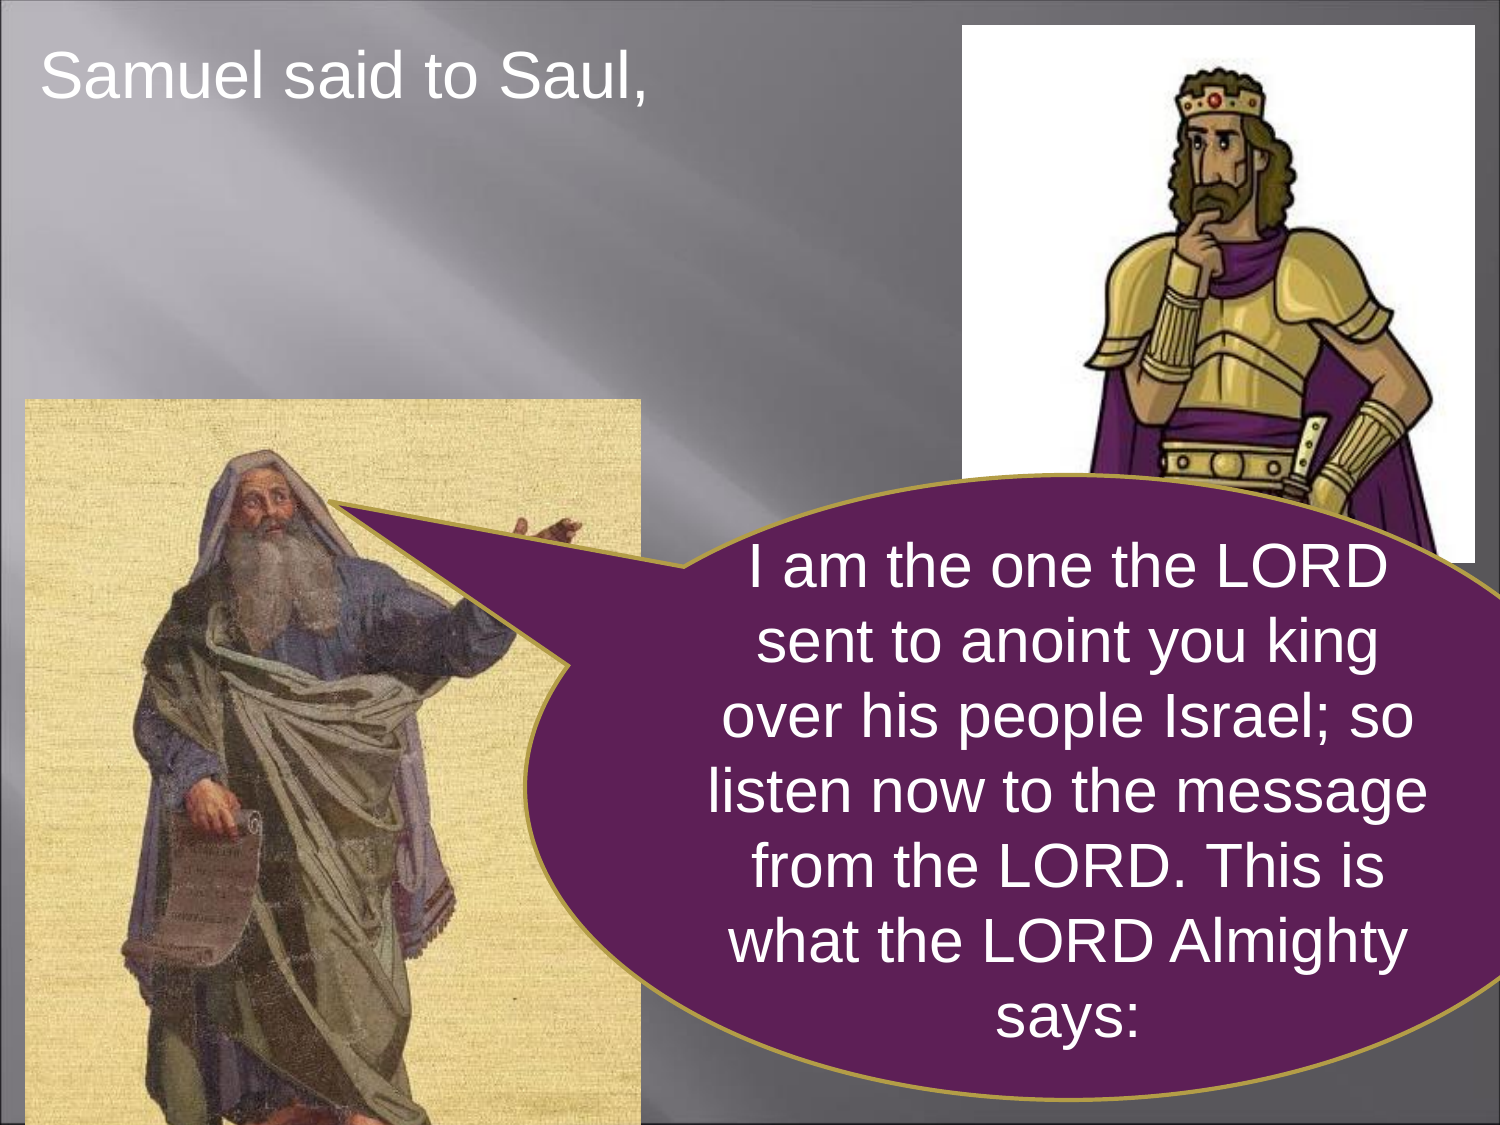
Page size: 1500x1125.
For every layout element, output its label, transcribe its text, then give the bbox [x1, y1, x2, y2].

picture [0, 0, 1500, 1125]
text_box Samuel said to Saul, [24, 24, 913, 120]
text_box I am the one the Lord sent to anoint you king over his people Israel; so listen now to the message from the Lord. This is what the Lord Almighty says: [683, 481, 1500, 1100]
